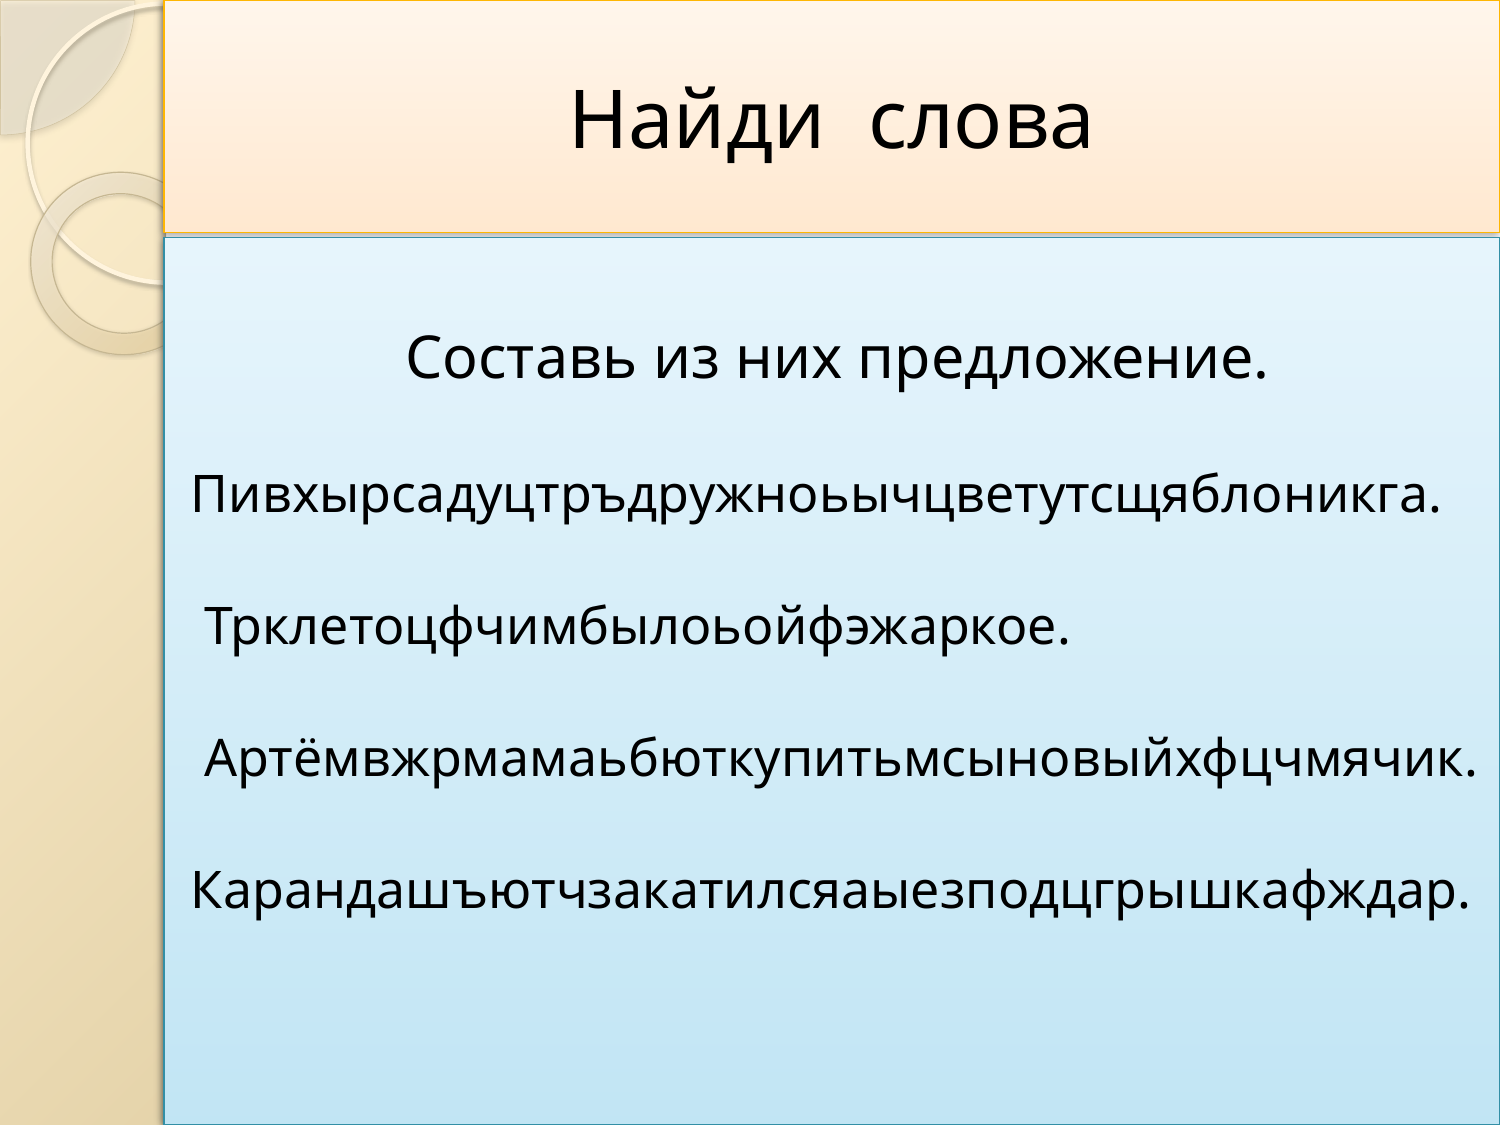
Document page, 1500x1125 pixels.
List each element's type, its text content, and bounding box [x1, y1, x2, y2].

title Найди слова [163, 0, 1500, 233]
list Составь из них предложение. Пивхырсадуцтръдружноьычцветутсщяблоникга. Трклетоцфчимбылоьойфэжаркое. Артёмвжрмамаьбюткупитьмсыновыйхфцчмячик. Карандашъютчзакатилсяаыезподцгрышкафждар. [163, 237, 1500, 1125]
